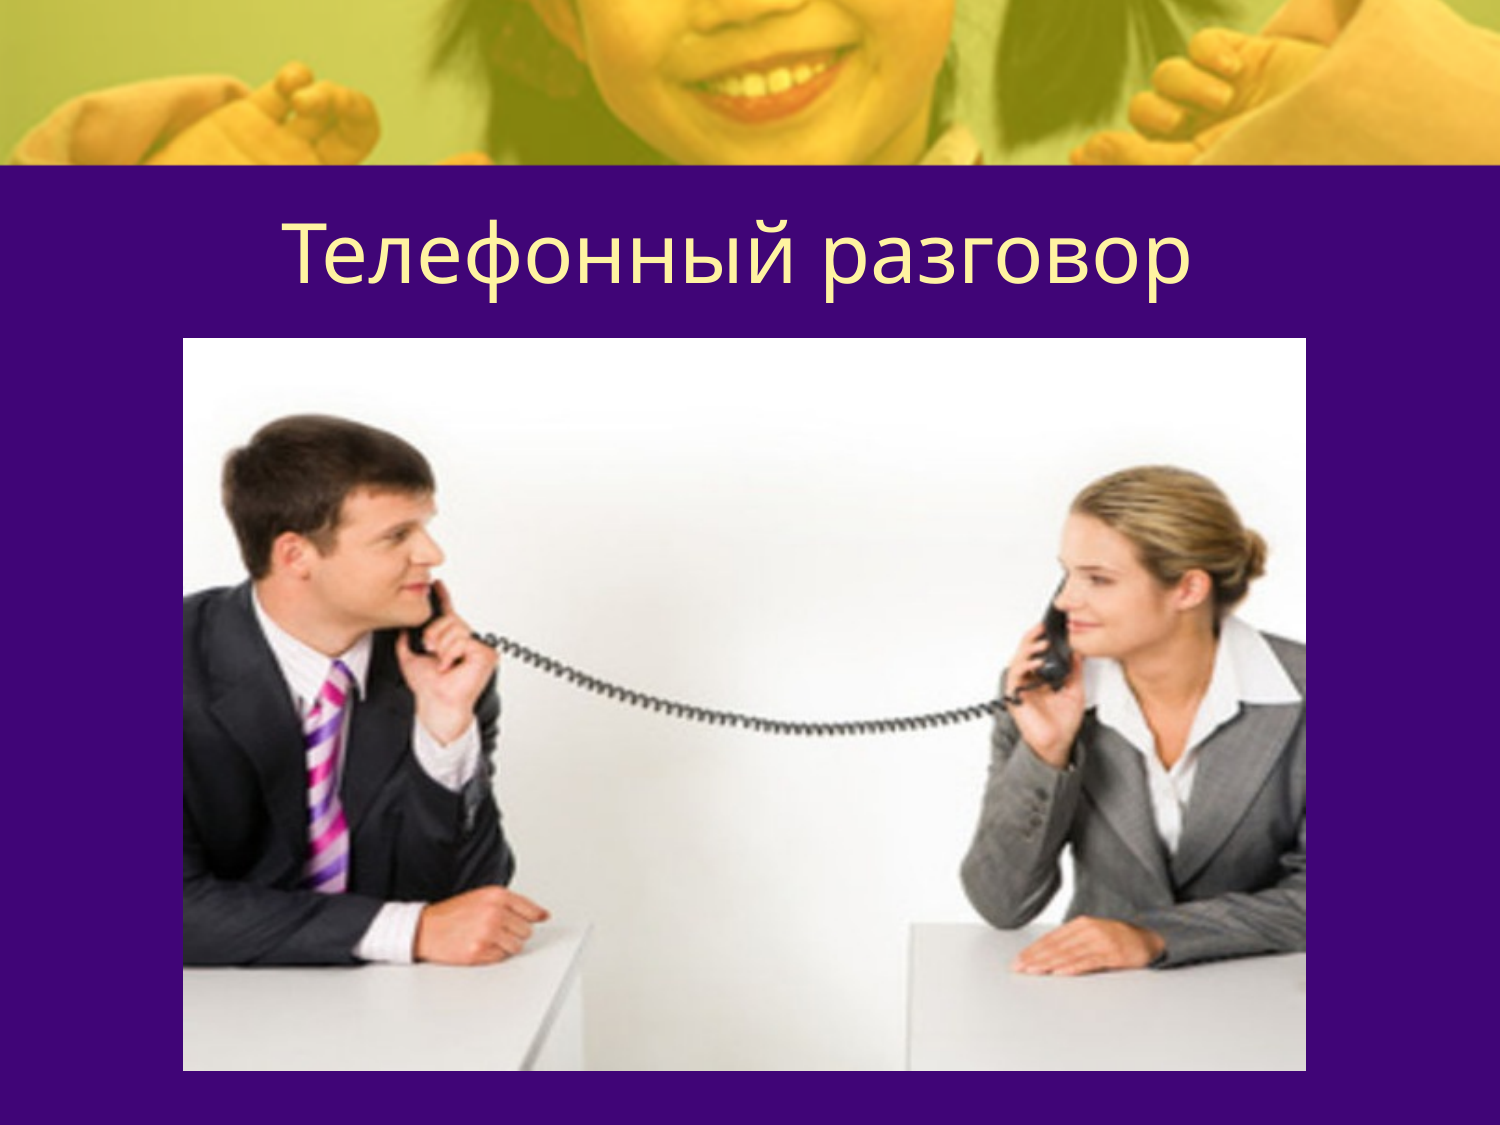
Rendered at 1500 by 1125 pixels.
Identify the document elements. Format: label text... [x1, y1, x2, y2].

picture [0, 0, 1500, 1125]
title Телефонный разговор [87, 142, 1388, 358]
